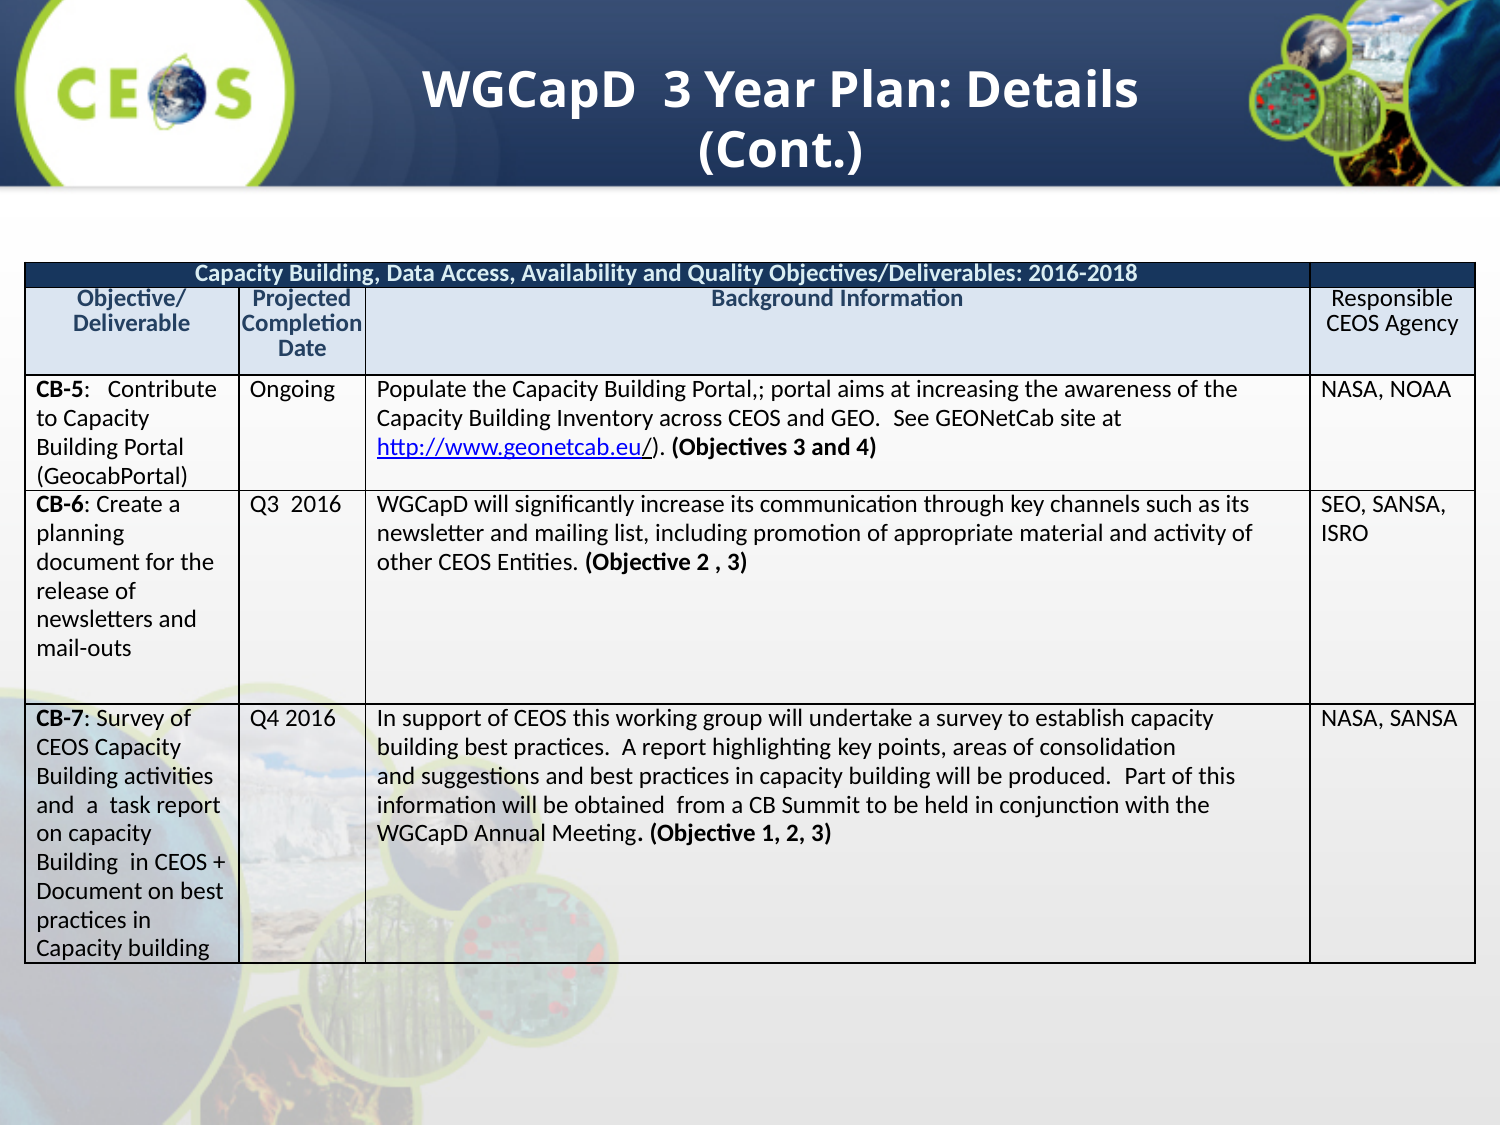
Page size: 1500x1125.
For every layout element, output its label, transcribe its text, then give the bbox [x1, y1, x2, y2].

table_cell Objective/Deliverable [26, 288, 238, 374]
table_cell Projected Completion Date [240, 288, 365, 374]
table_cell NASA, NOAA [1311, 376, 1474, 490]
table_cell In support of CEOS this working group will undertake a survey to establish capacity building best practices. A report highlighting key points, areas of consolidation and suggestions and best practices in capacity building will be produced. Part of this information will be obtained from a CB Summit to be held in conjunction with the WGCapD Annual Meeting. (Objective 1, 2, 3) [366, 705, 1309, 962]
table_cell SEO, SANSA, ISRO [1311, 491, 1474, 703]
table_cell Responsible CEOS Agency [1311, 288, 1474, 374]
table_cell Populate the Capacity Building Portal,; portal aims at increasing the awareness of the Capacity Building Inventory across CEOS and GEO. See GEONetCab site at http://www.geonetcab.eu/). (Objectives 3 and 4) [366, 376, 1309, 490]
table_cell WGCapD will significantly increase its communication through key channels such as its newsletter and mailing list, including promotion of appropriate material and activity of other CEOS Entities. (Objective 2 , 3) [366, 491, 1309, 703]
list WGCapD 3 Year Plan: Details (Cont.) [337, 50, 1225, 138]
table_header Capacity Building, Data Access, Availability and Quality Objectives/Deliverables: 2016-2018 [26, 263, 1309, 287]
table_cell CB-6: Create a planning document for the release of newsletters and mail-outs [26, 491, 238, 703]
table_cell Background Information [366, 288, 1309, 374]
table_cell NASA, SANSA [1311, 705, 1474, 962]
table_cell Ongoing [240, 376, 365, 490]
table_cell CB-7: Survey of CEOS Capacity Building activities and a task report on capacity Building in CEOS + Document on best practices in Capacity building [26, 705, 238, 962]
table_cell Q3 2016 [240, 491, 365, 703]
table_cell Q4 2016 [240, 705, 365, 962]
picture [0, 0, 1500, 1125]
table_cell CB-5: Contribute to Capacity Building Portal (GeocabPortal) [26, 376, 238, 490]
table_header [1311, 263, 1474, 287]
